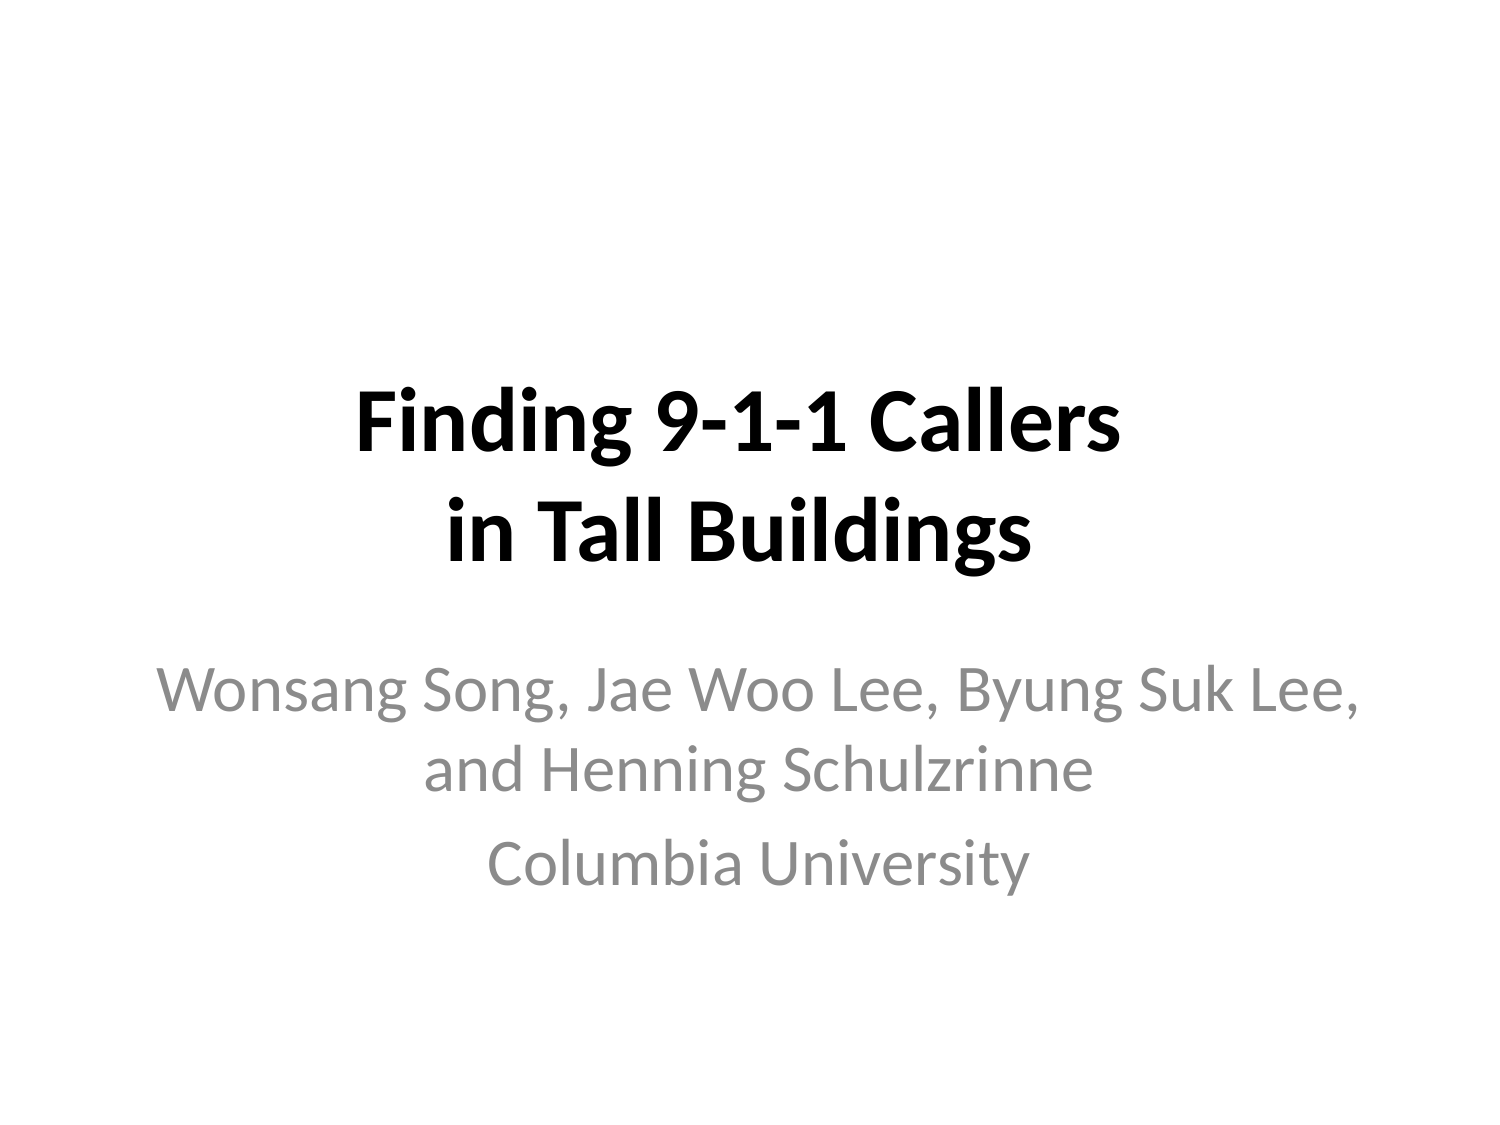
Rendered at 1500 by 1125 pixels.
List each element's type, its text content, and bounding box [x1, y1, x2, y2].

title Finding 9-1-1 Callers in Tall Buildings [112, 349, 1388, 591]
subtitle Wonsang Song, Jae Woo Lee, Byung Suk Lee, and Henning Schulzrinne Columbia University [112, 637, 1407, 925]
